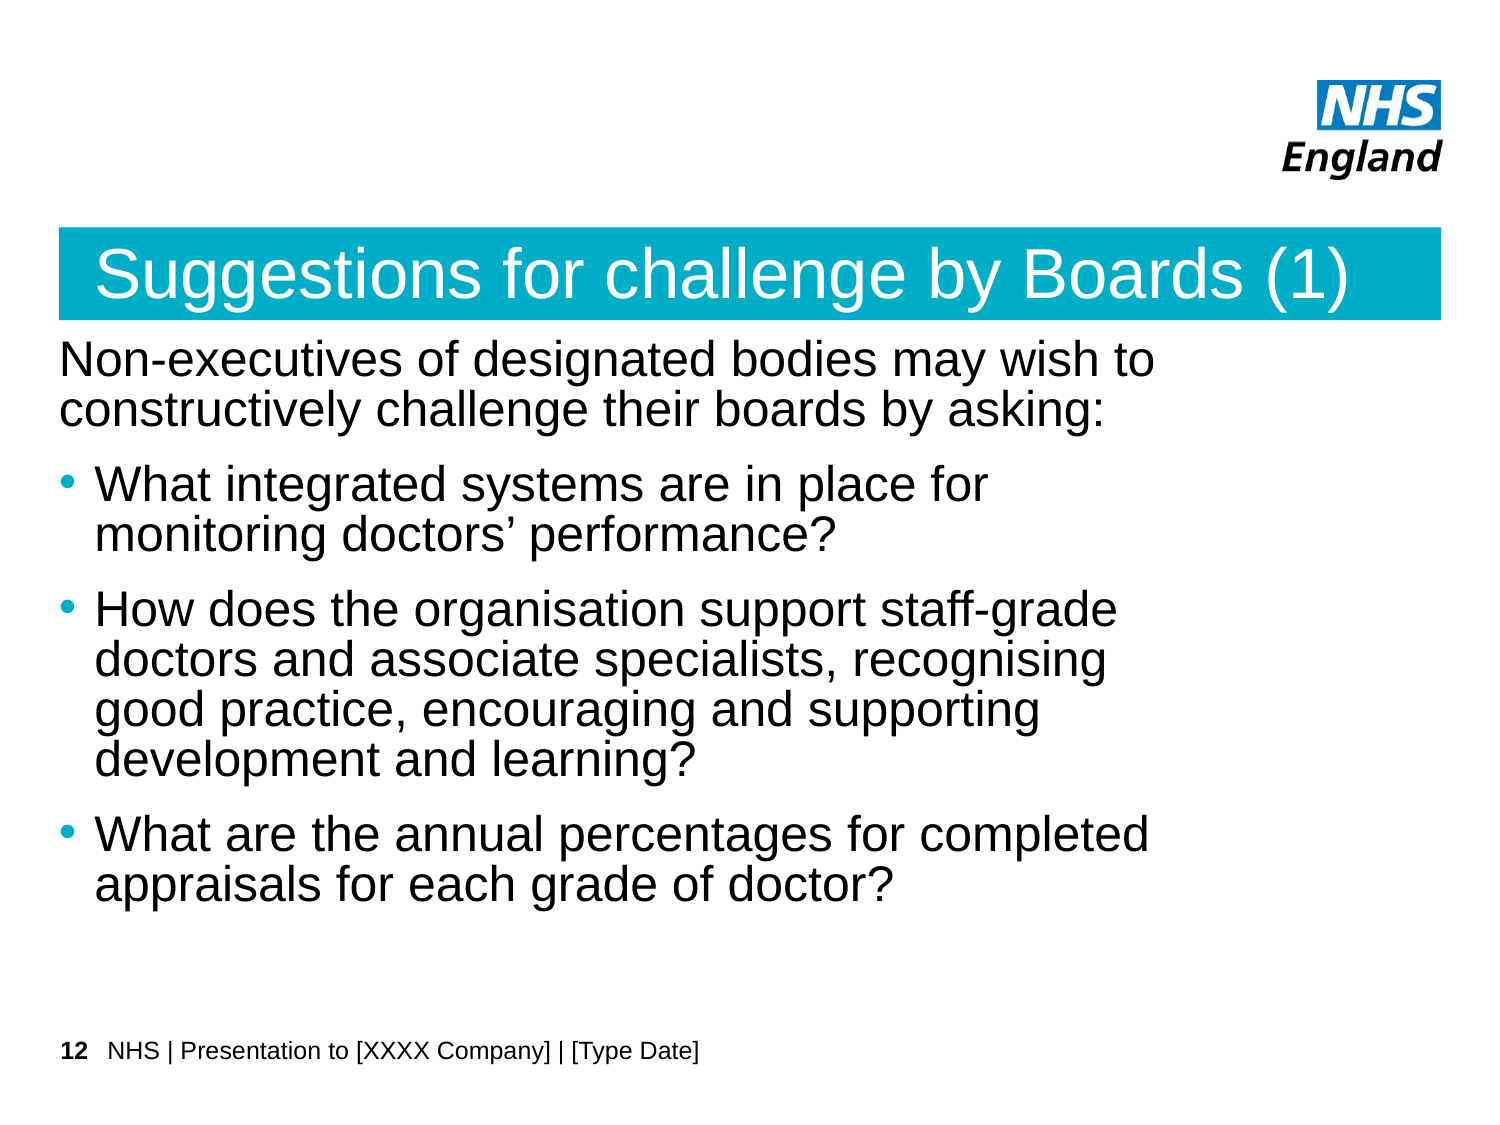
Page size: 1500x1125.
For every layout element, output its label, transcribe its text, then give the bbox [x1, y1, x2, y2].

footer NHS | Presentation to [XXXX Company] | [Type Date] [107, 1035, 1296, 1065]
picture [1282, 80, 1443, 180]
title Suggestions for challenge by Boards (1) [58, 227, 1442, 321]
list Non-executives of designated bodies may wish to constructively challenge their boards by asking: What integrated systems are in place for monitoring doctors’ performance? How does the organisation support staff-grade doctors and associate specialists, recognising good practice, encouraging and supporting development and learning? What are the annual percentages for completed appraisals for each grade of doctor? [58, 336, 1208, 957]
slide_number 12 [38, 1035, 89, 1065]
